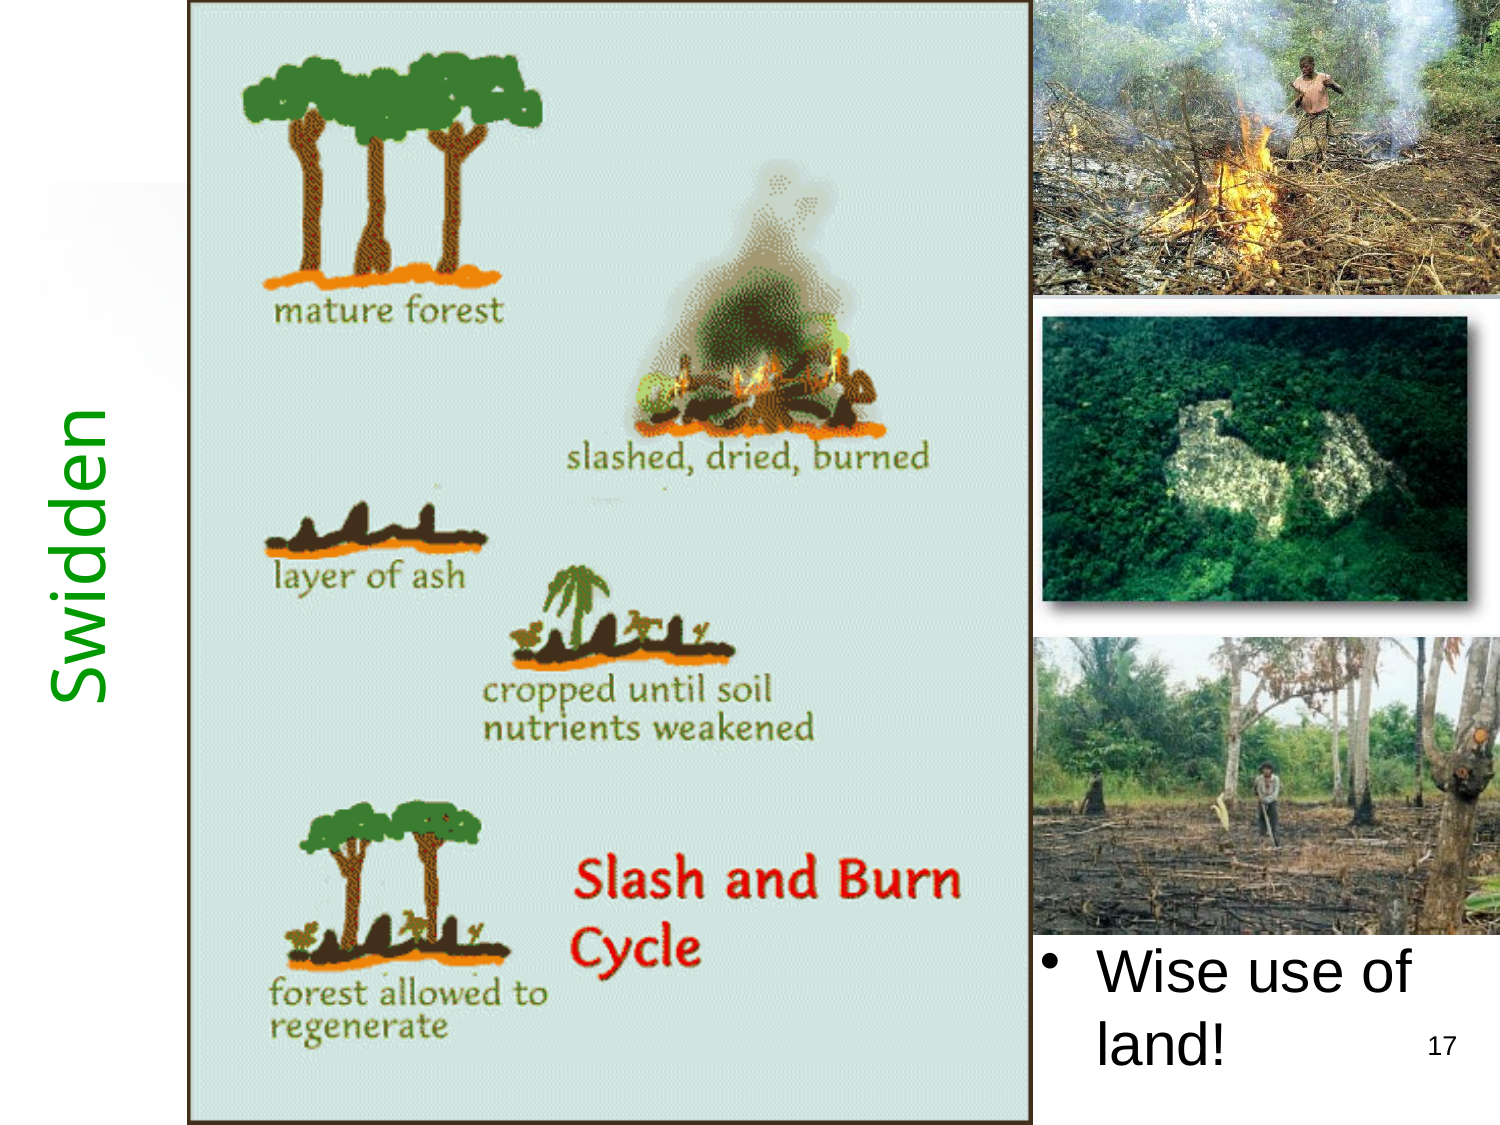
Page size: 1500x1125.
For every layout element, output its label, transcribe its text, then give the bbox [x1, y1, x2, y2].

text_box Swidden [37, 150, 113, 963]
picture [0, 0, 1500, 1125]
text_box Wise use of land! [1037, 943, 1500, 1125]
